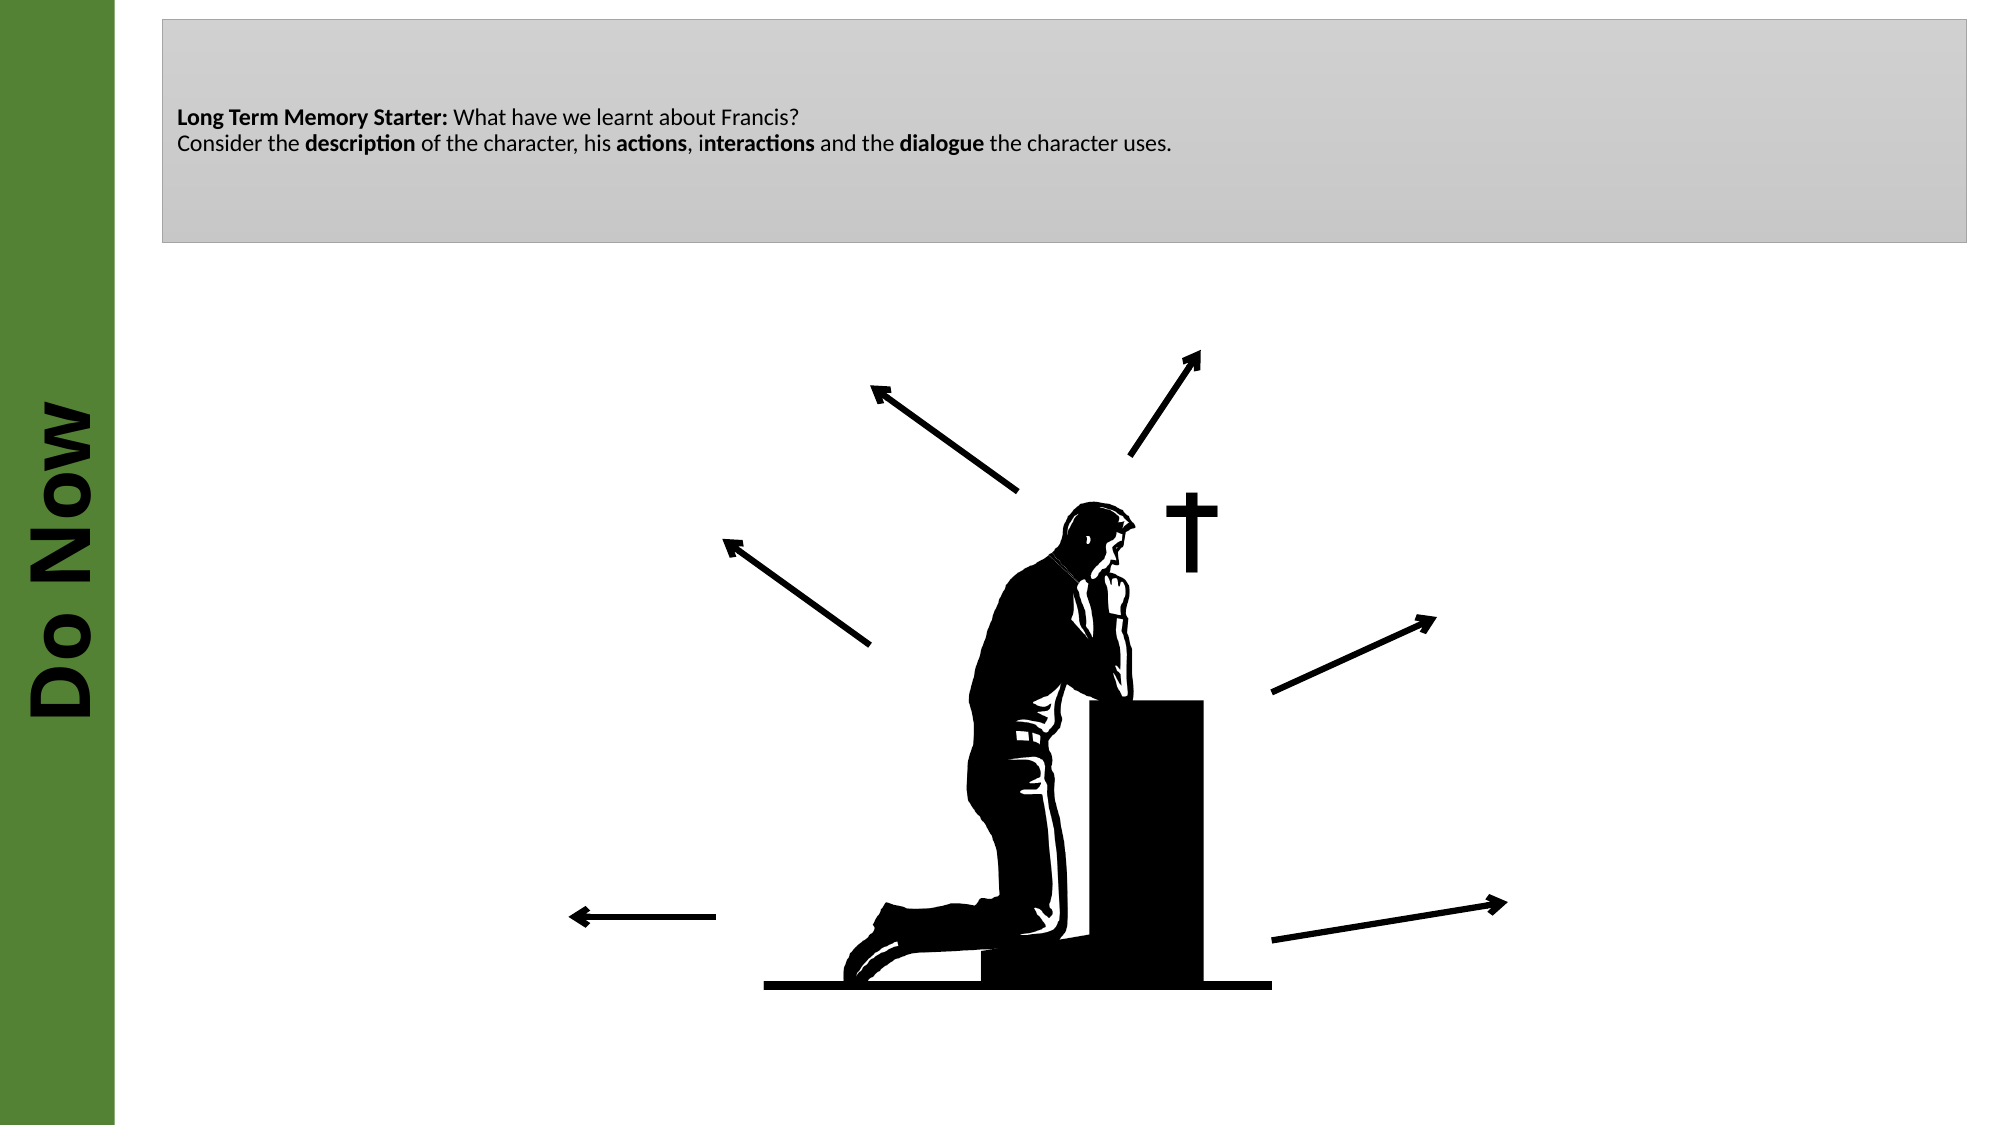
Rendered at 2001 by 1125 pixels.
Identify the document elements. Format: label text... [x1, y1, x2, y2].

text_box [869, 385, 1018, 492]
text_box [1271, 902, 1508, 941]
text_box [722, 538, 870, 646]
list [763, 491, 1272, 990]
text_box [1271, 616, 1437, 693]
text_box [1129, 349, 1201, 457]
title Long Term Memory Starter: What have we learnt about Francis? Consider the description of the character, his actions, interactions and the dialogue the character uses. [162, 19, 1967, 243]
text_box Do Now [0, 0, 115, 1125]
